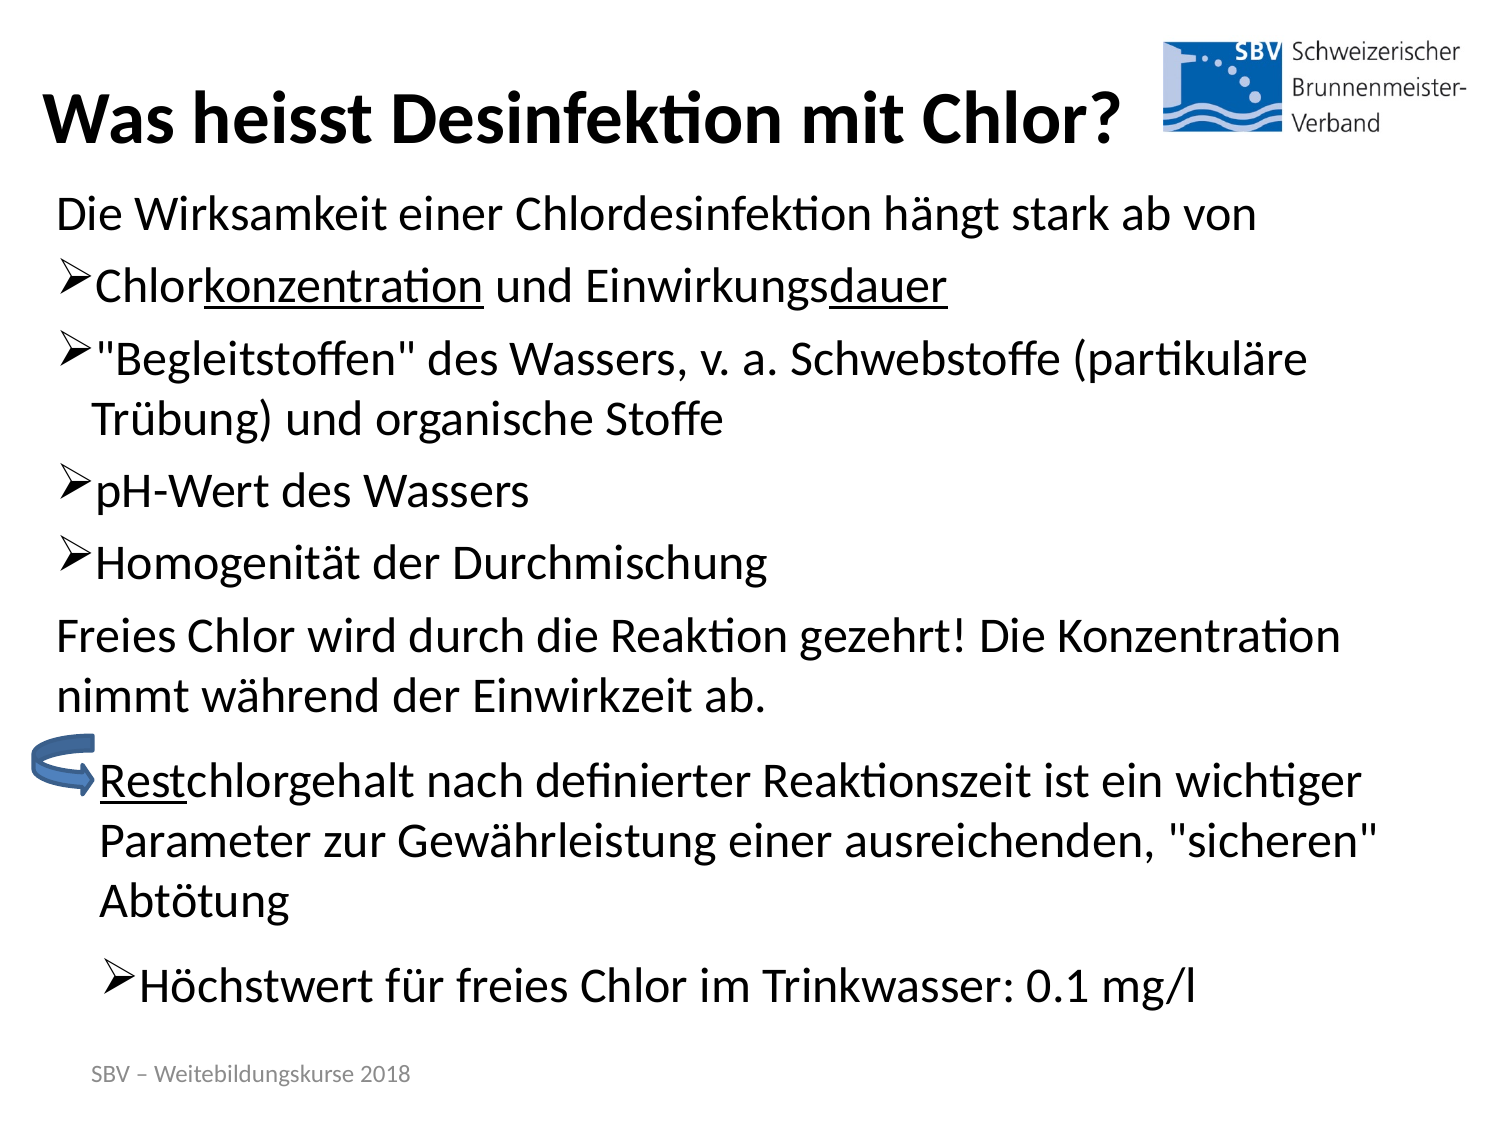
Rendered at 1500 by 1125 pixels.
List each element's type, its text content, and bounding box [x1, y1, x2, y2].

title Was heisst Desinfektion mit Chlor? [27, 42, 1375, 185]
slide_number SBV – Weitebildungskurse 2018 [76, 1042, 609, 1103]
picture [1163, 35, 1471, 138]
text_box [31, 733, 95, 797]
text_box Die Wirksamkeit einer Chlordesinfektion hängt stark ab von Chlorkonzentration und Einwirkungsdauer "Begleitstoffen" des Wassers, v. a. Schwebstoffe (partikuläre Trübung) und organische Stoffe pH-Wert des Wassers Homogenität der Durchmischung Freies Chlor wird durch die Reaktion gezehrt! Die Konzentration nimmt während der Einwirkzeit ab. Restchlorgehalt nach definierter Reaktionszeit ist ein wichtiger Parameter zur Gewährleistung einer ausreichenden, "sicheren" Abtötung Höchstwert für freies Chlor im Trinkwasser: 0.1 mg/l [41, 172, 1471, 1021]
